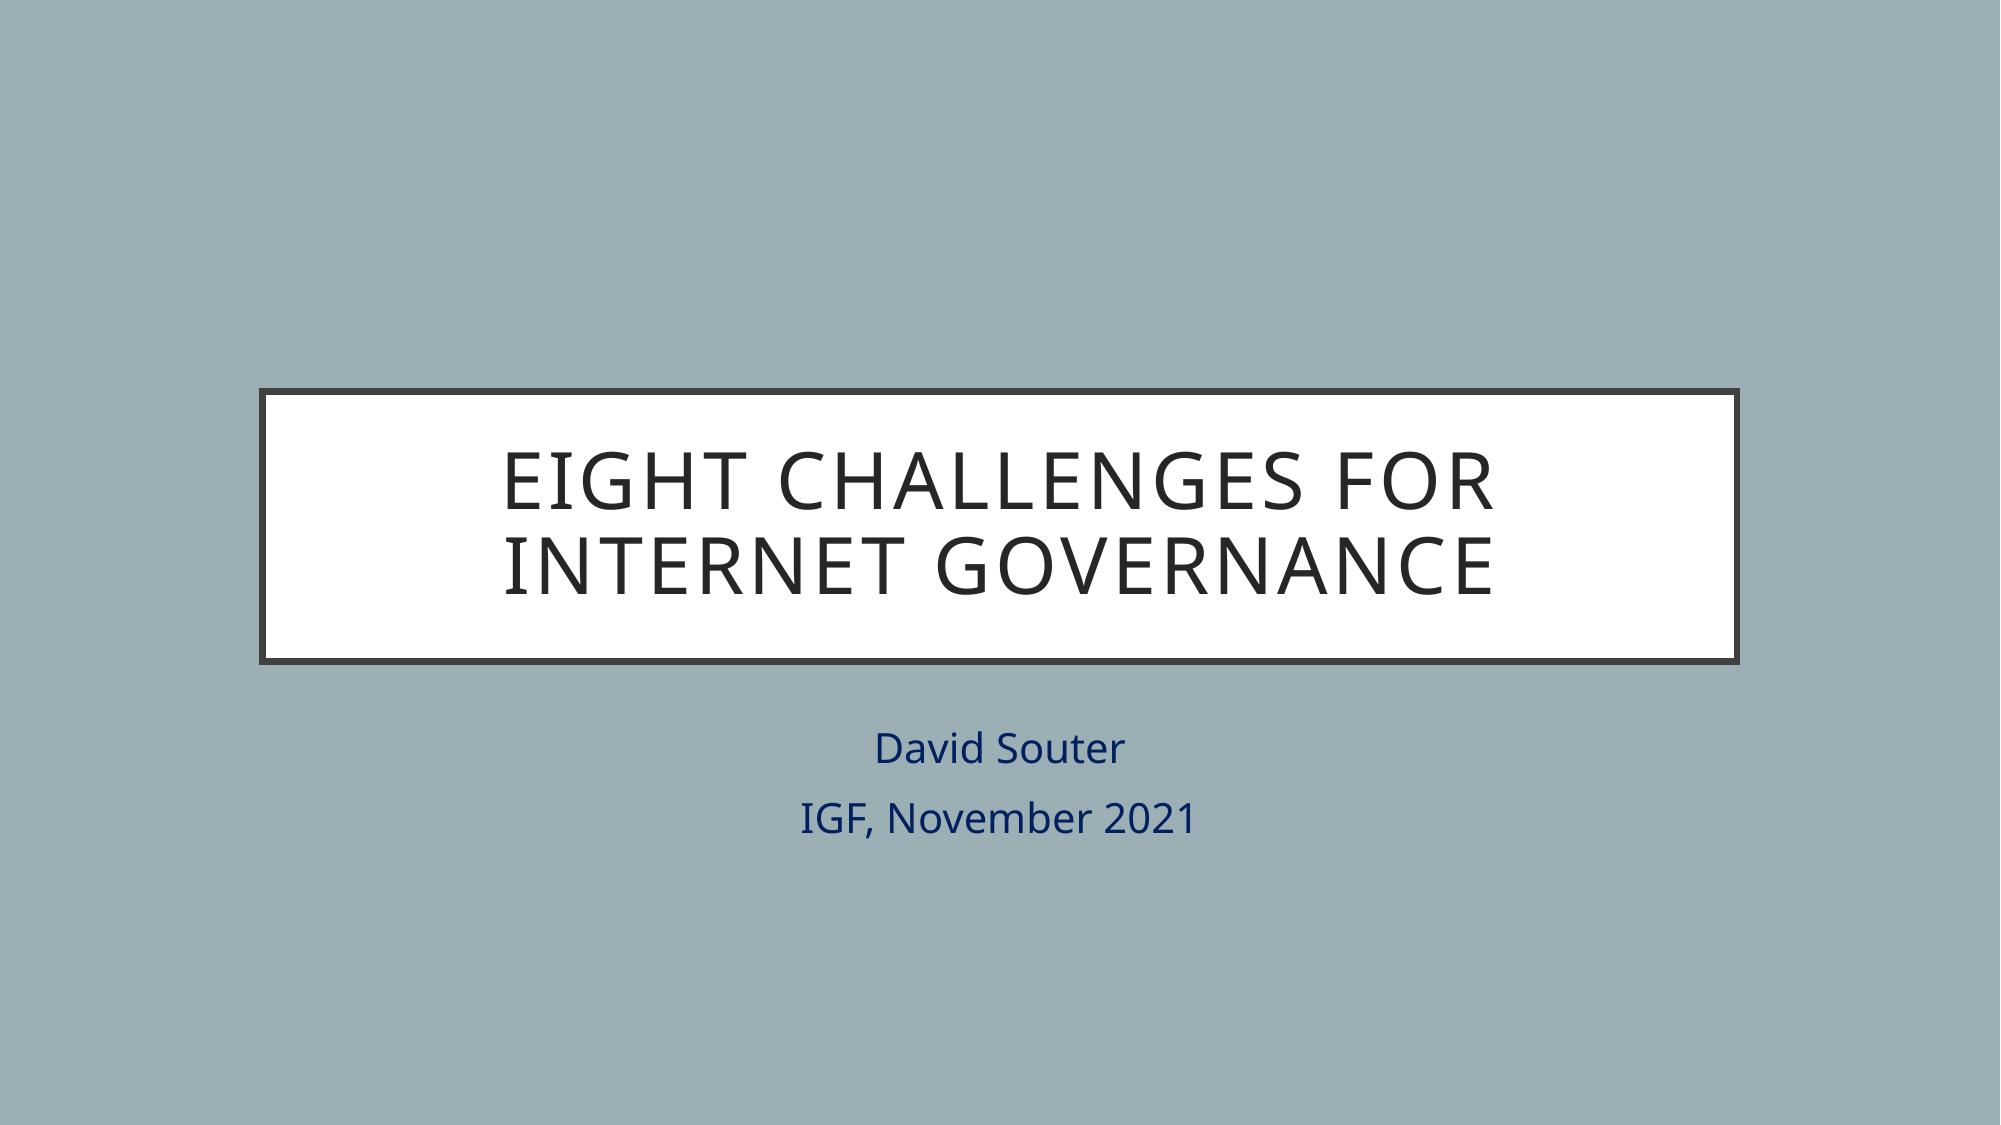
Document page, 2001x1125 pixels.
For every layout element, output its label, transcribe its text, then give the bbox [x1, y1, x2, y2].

text_box David Souter IGF, November 2021 [442, 713, 1558, 918]
text_box EIGHT CHALLENGES FOR INTERNET GOVERNANCE [262, 391, 1738, 662]
